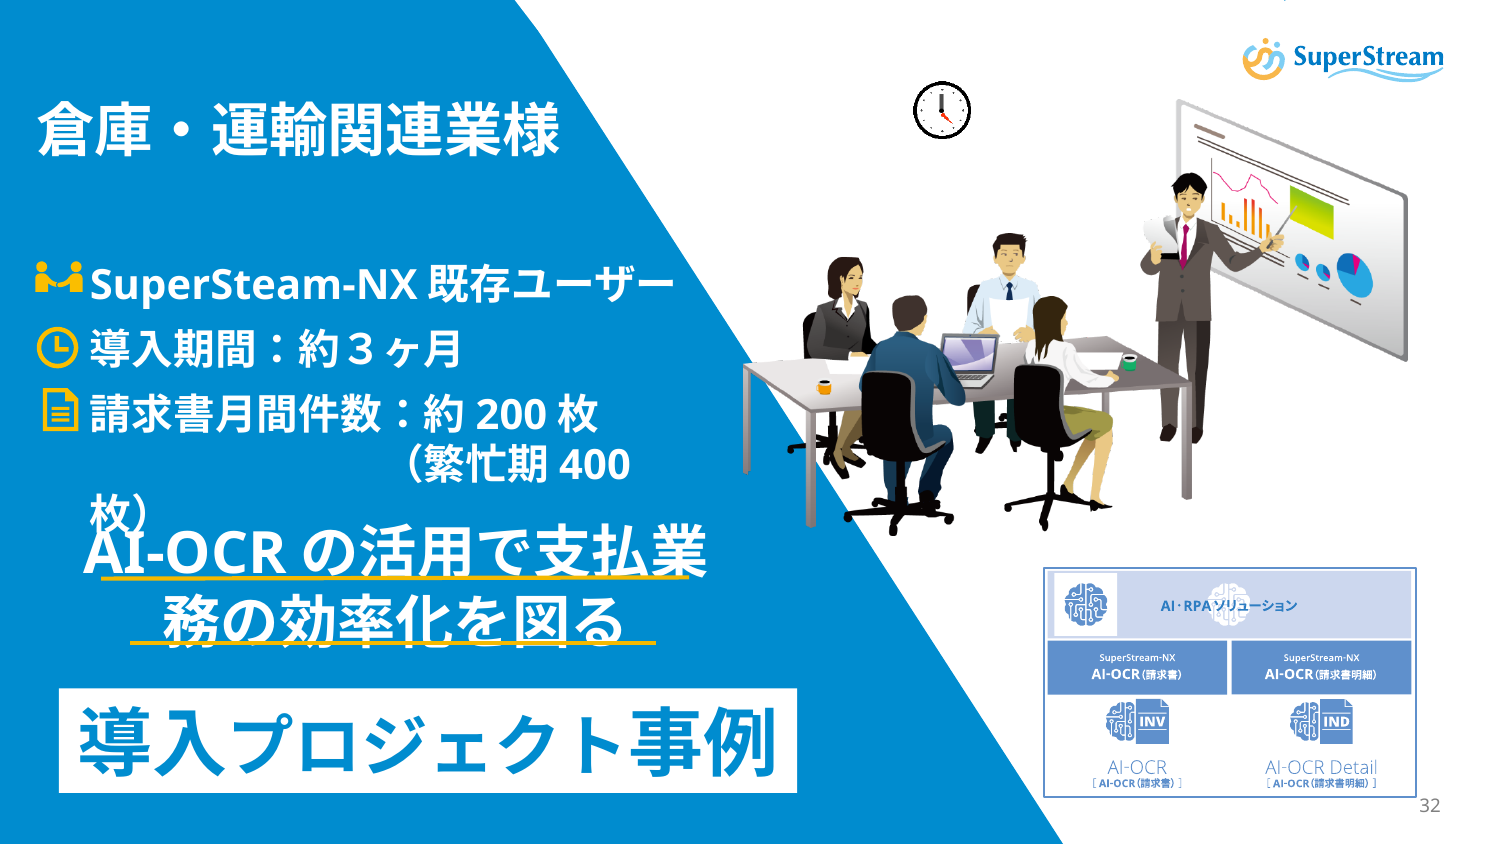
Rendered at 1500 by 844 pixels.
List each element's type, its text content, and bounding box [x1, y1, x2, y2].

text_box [743, 81, 1408, 537]
table_cell [1381, 78, 1410, 83]
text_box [1047, 570, 1412, 789]
text_box [1269, 565, 1418, 799]
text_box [0, 0, 1265, 844]
slide_number 32 [1381, 797, 1441, 820]
table_cell [100, 579, 688, 585]
